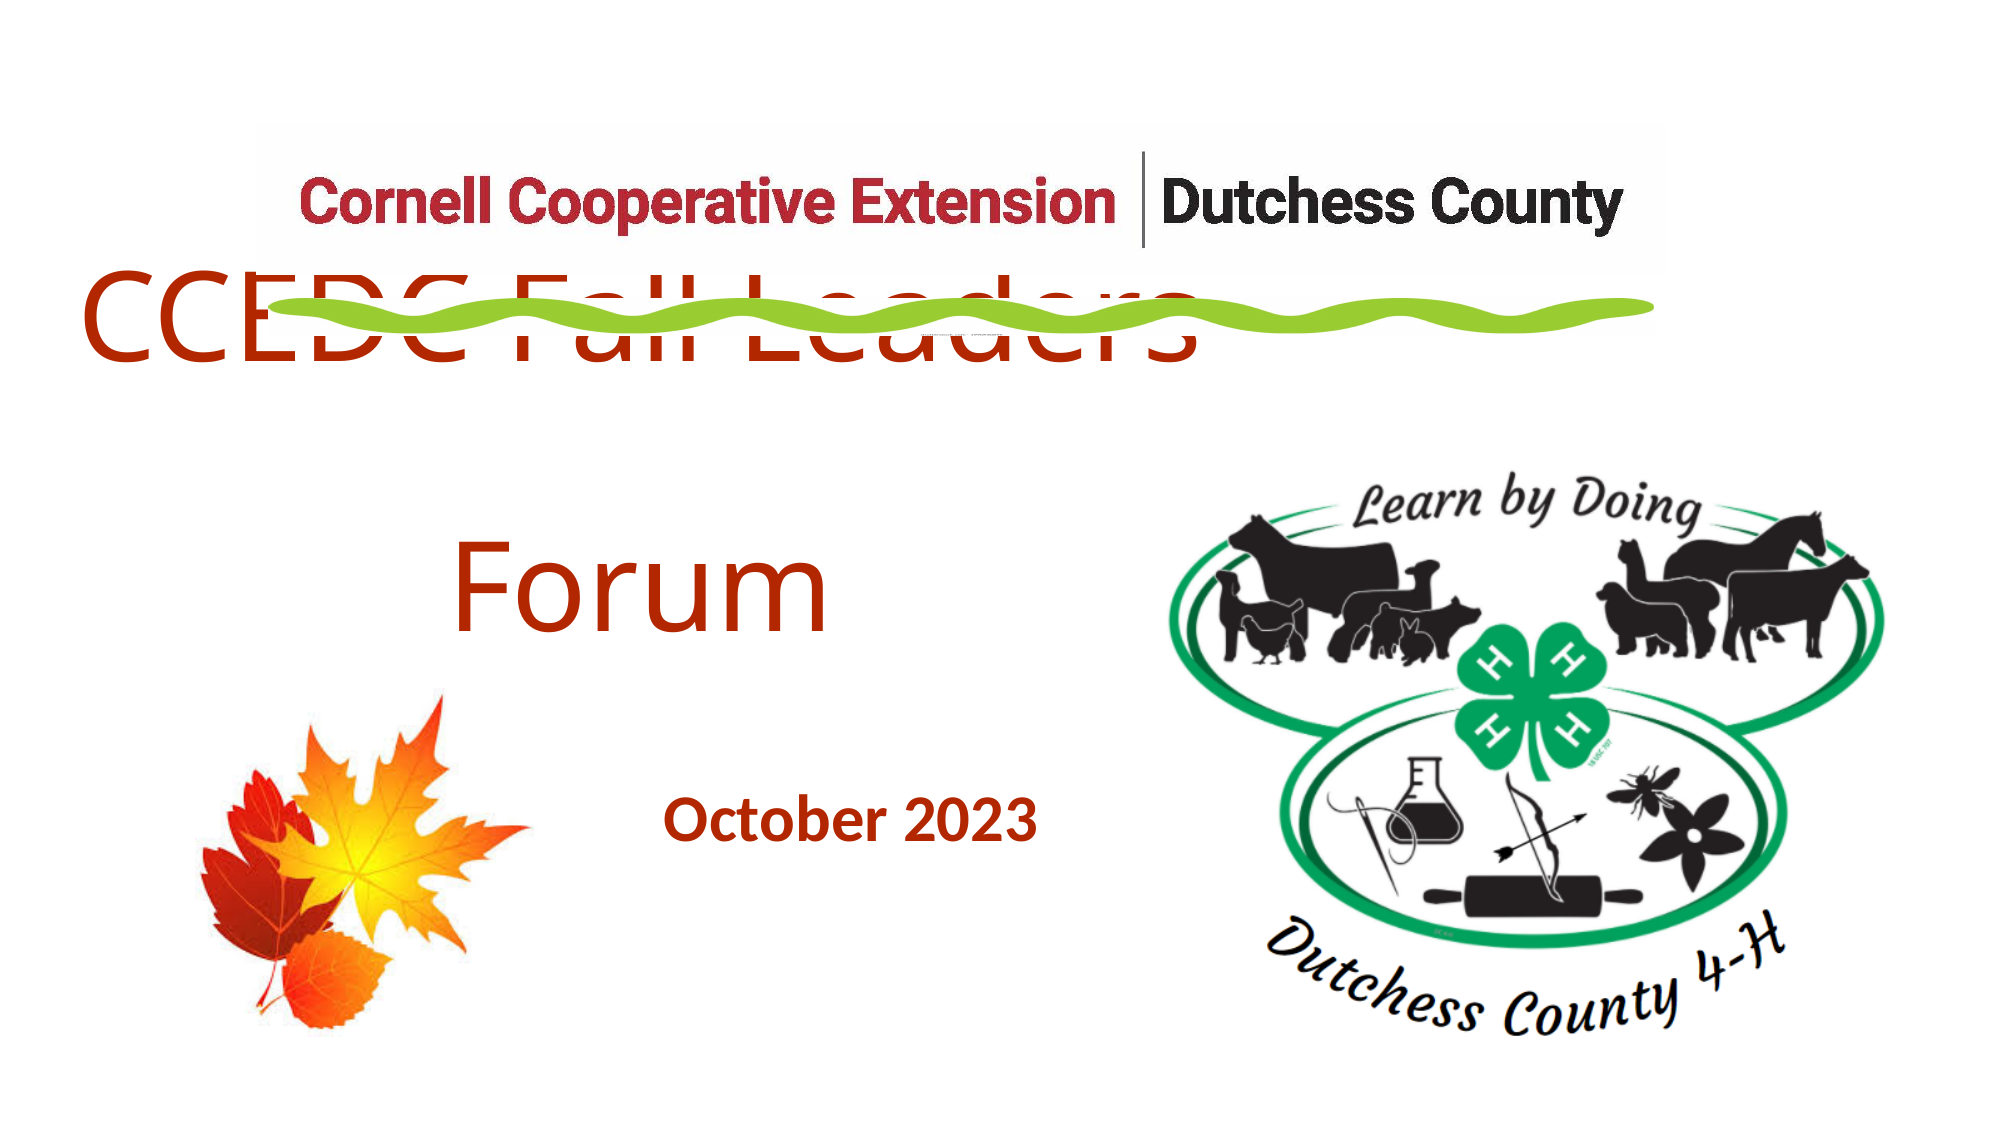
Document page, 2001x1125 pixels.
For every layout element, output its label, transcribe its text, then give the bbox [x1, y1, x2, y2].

title CCEDC Fall Leaders Forum [52, 274, 1228, 667]
subtitle October 2023 [596, 776, 1107, 897]
picture [183, 688, 537, 1037]
picture [1166, 427, 1892, 1056]
picture [256, 124, 1666, 275]
picture [267, 298, 1654, 336]
